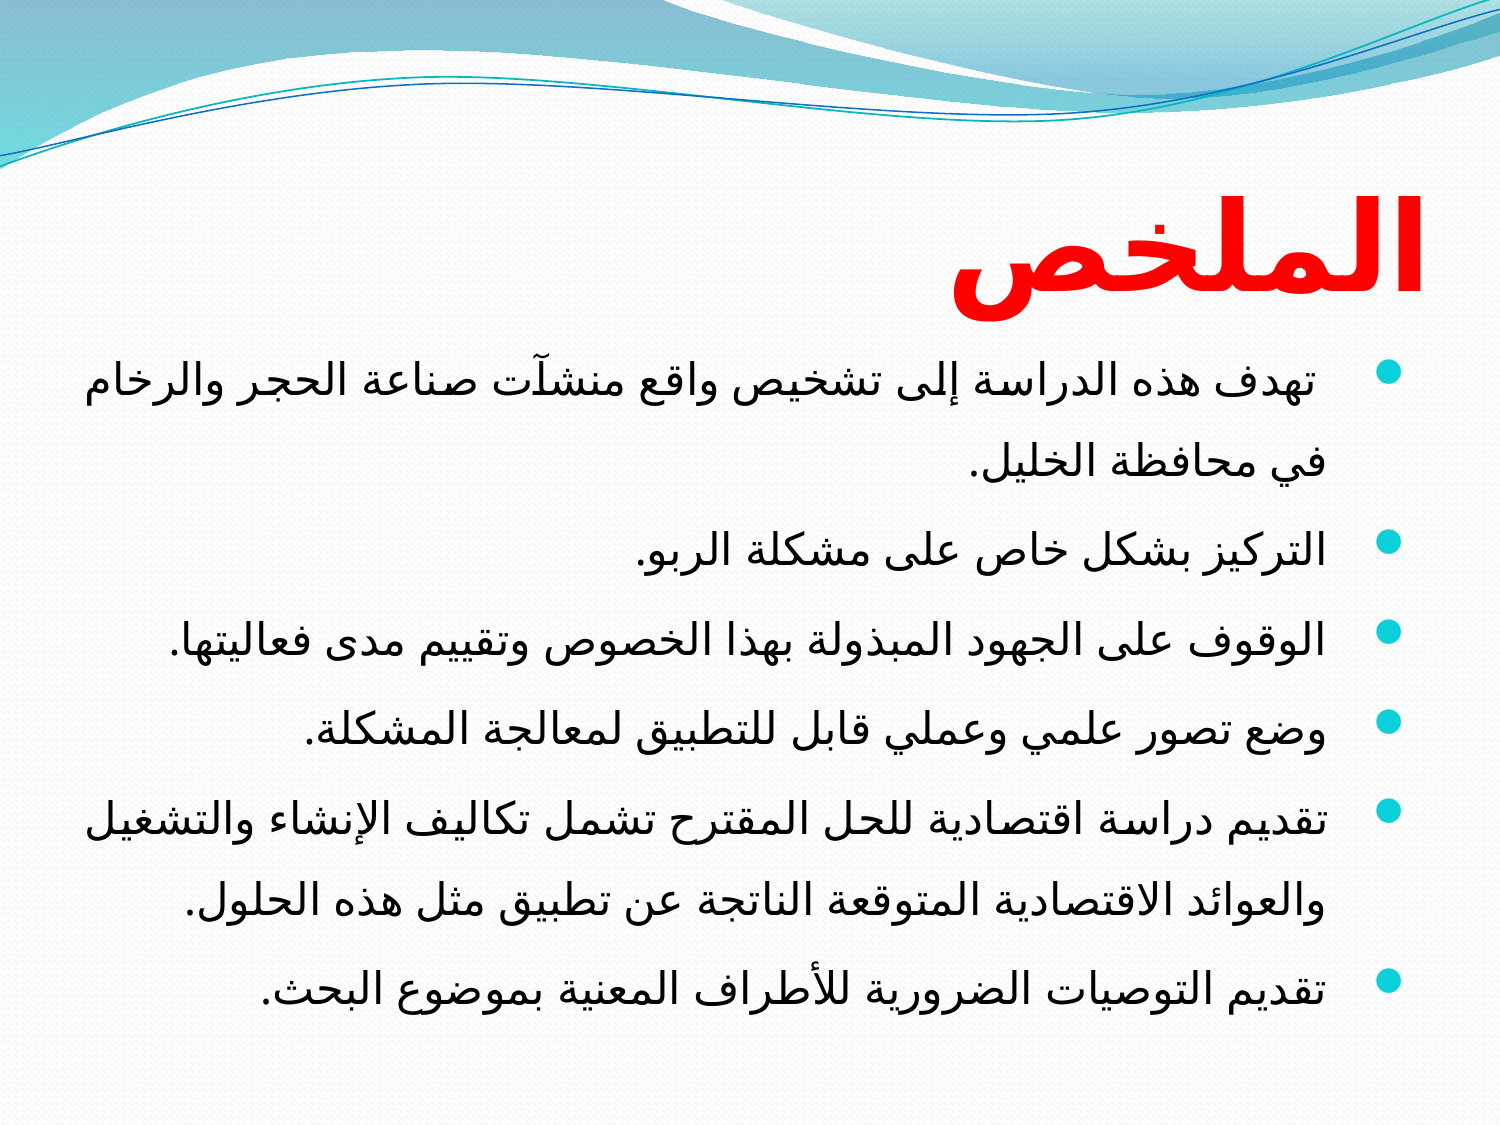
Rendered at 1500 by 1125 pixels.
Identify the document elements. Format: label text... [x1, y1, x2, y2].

list تهدف هذه الدراسة إلى تشخيص واقع منشآت صناعة الحجر والرخام في محافظة الخليل. التركيز بشكل خاص على مشكلة الربو. الوقوف على الجهود المبذولة بهذا الخصوص وتقييم مدى فعاليتها. وضع تصور علمي وعملي قابل للتطبيق لمعالجة المشكلة. تقديم دراسة اقتصادية للحل المقترح تشمل تكاليف الإنشاء والتشغيل والعوائد الاقتصادية المتوقعة الناتجة عن تطبيق مثل هذه الحلول. تقديم التوصيات الضرورية للأطراف المعنية بموضوع البحث. [70, 316, 1421, 1037]
title الملخص [82, 128, 1432, 317]
